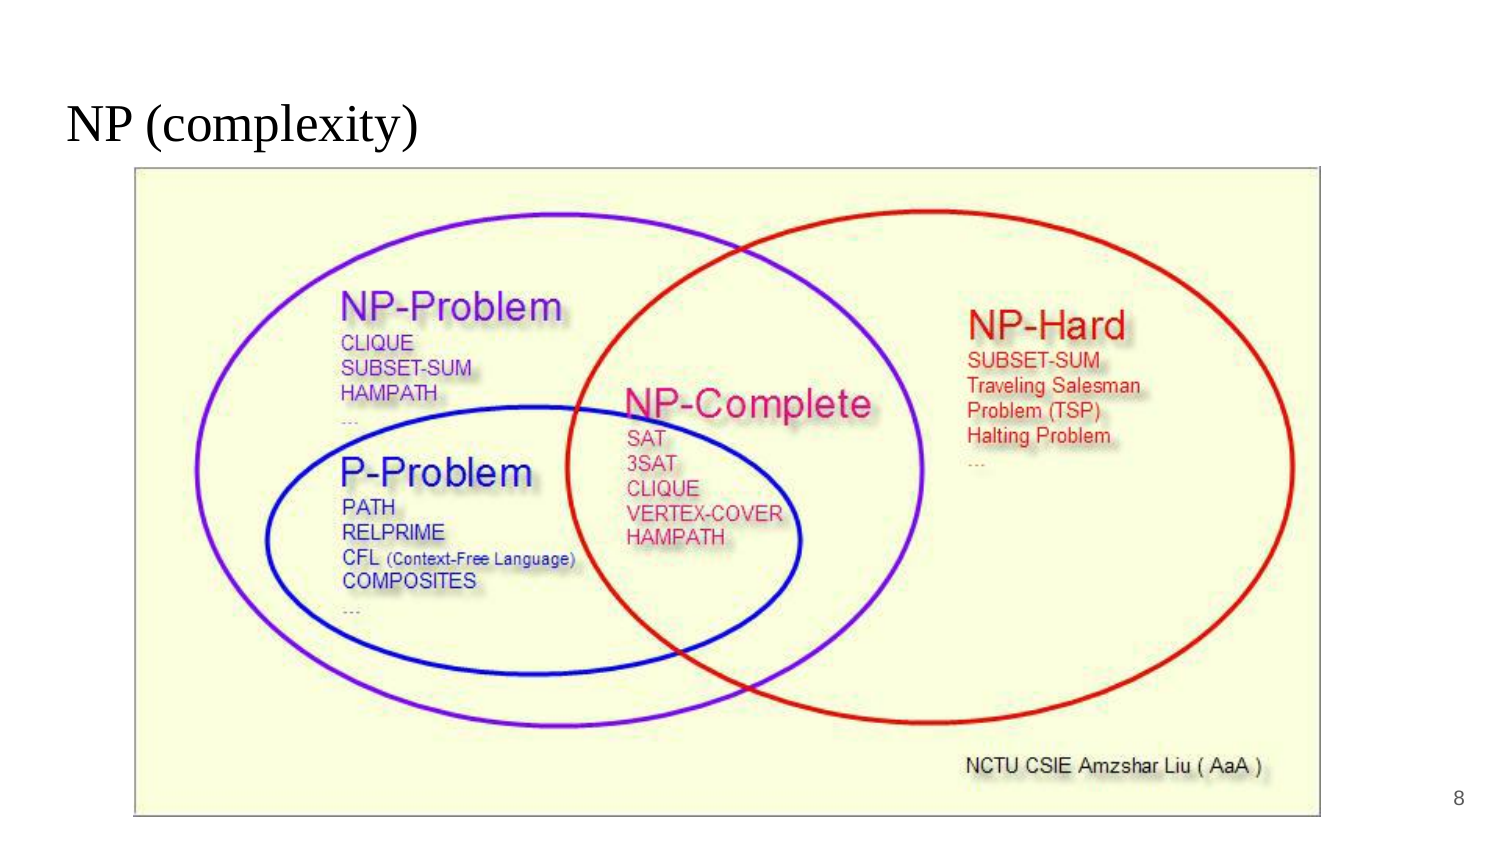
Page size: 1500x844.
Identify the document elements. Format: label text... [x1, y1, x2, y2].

picture [132, 166, 1321, 818]
title NP (complexity) [51, 72, 1449, 167]
slide_number 8 [1389, 764, 1480, 830]
